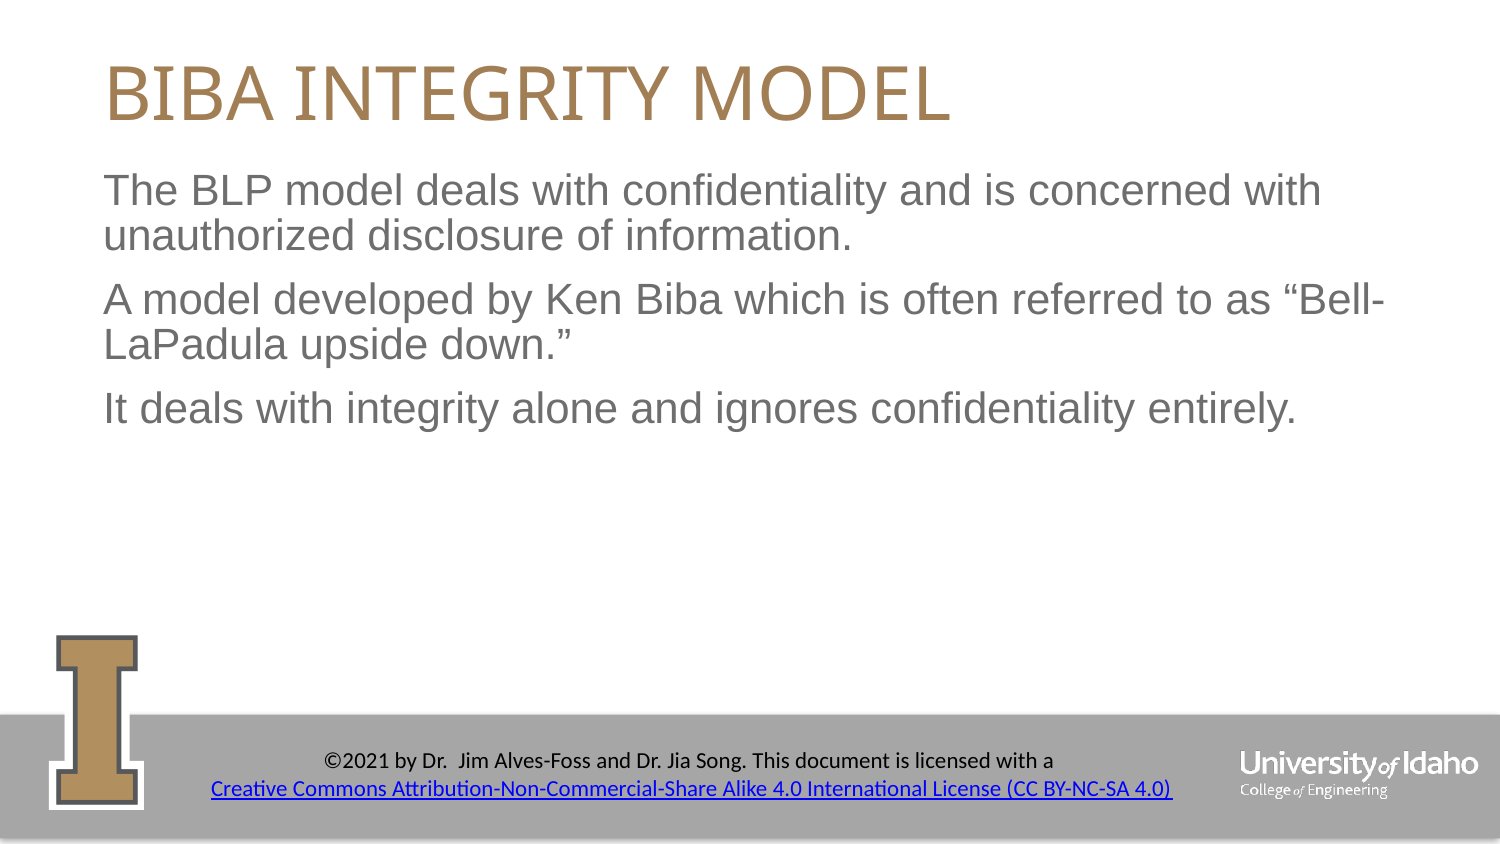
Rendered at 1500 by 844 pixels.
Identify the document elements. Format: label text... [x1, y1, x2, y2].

list The BLP model deals with confidentiality and is concerned with unauthorized disclosure of information. A model developed by Ken Biba which is often referred to as “Bell-LaPadula upside down.” It deals with integrity alone and ignores confidentiality entirely. [103, 169, 1397, 760]
title Biba Integrity Model [103, 44, 1397, 158]
